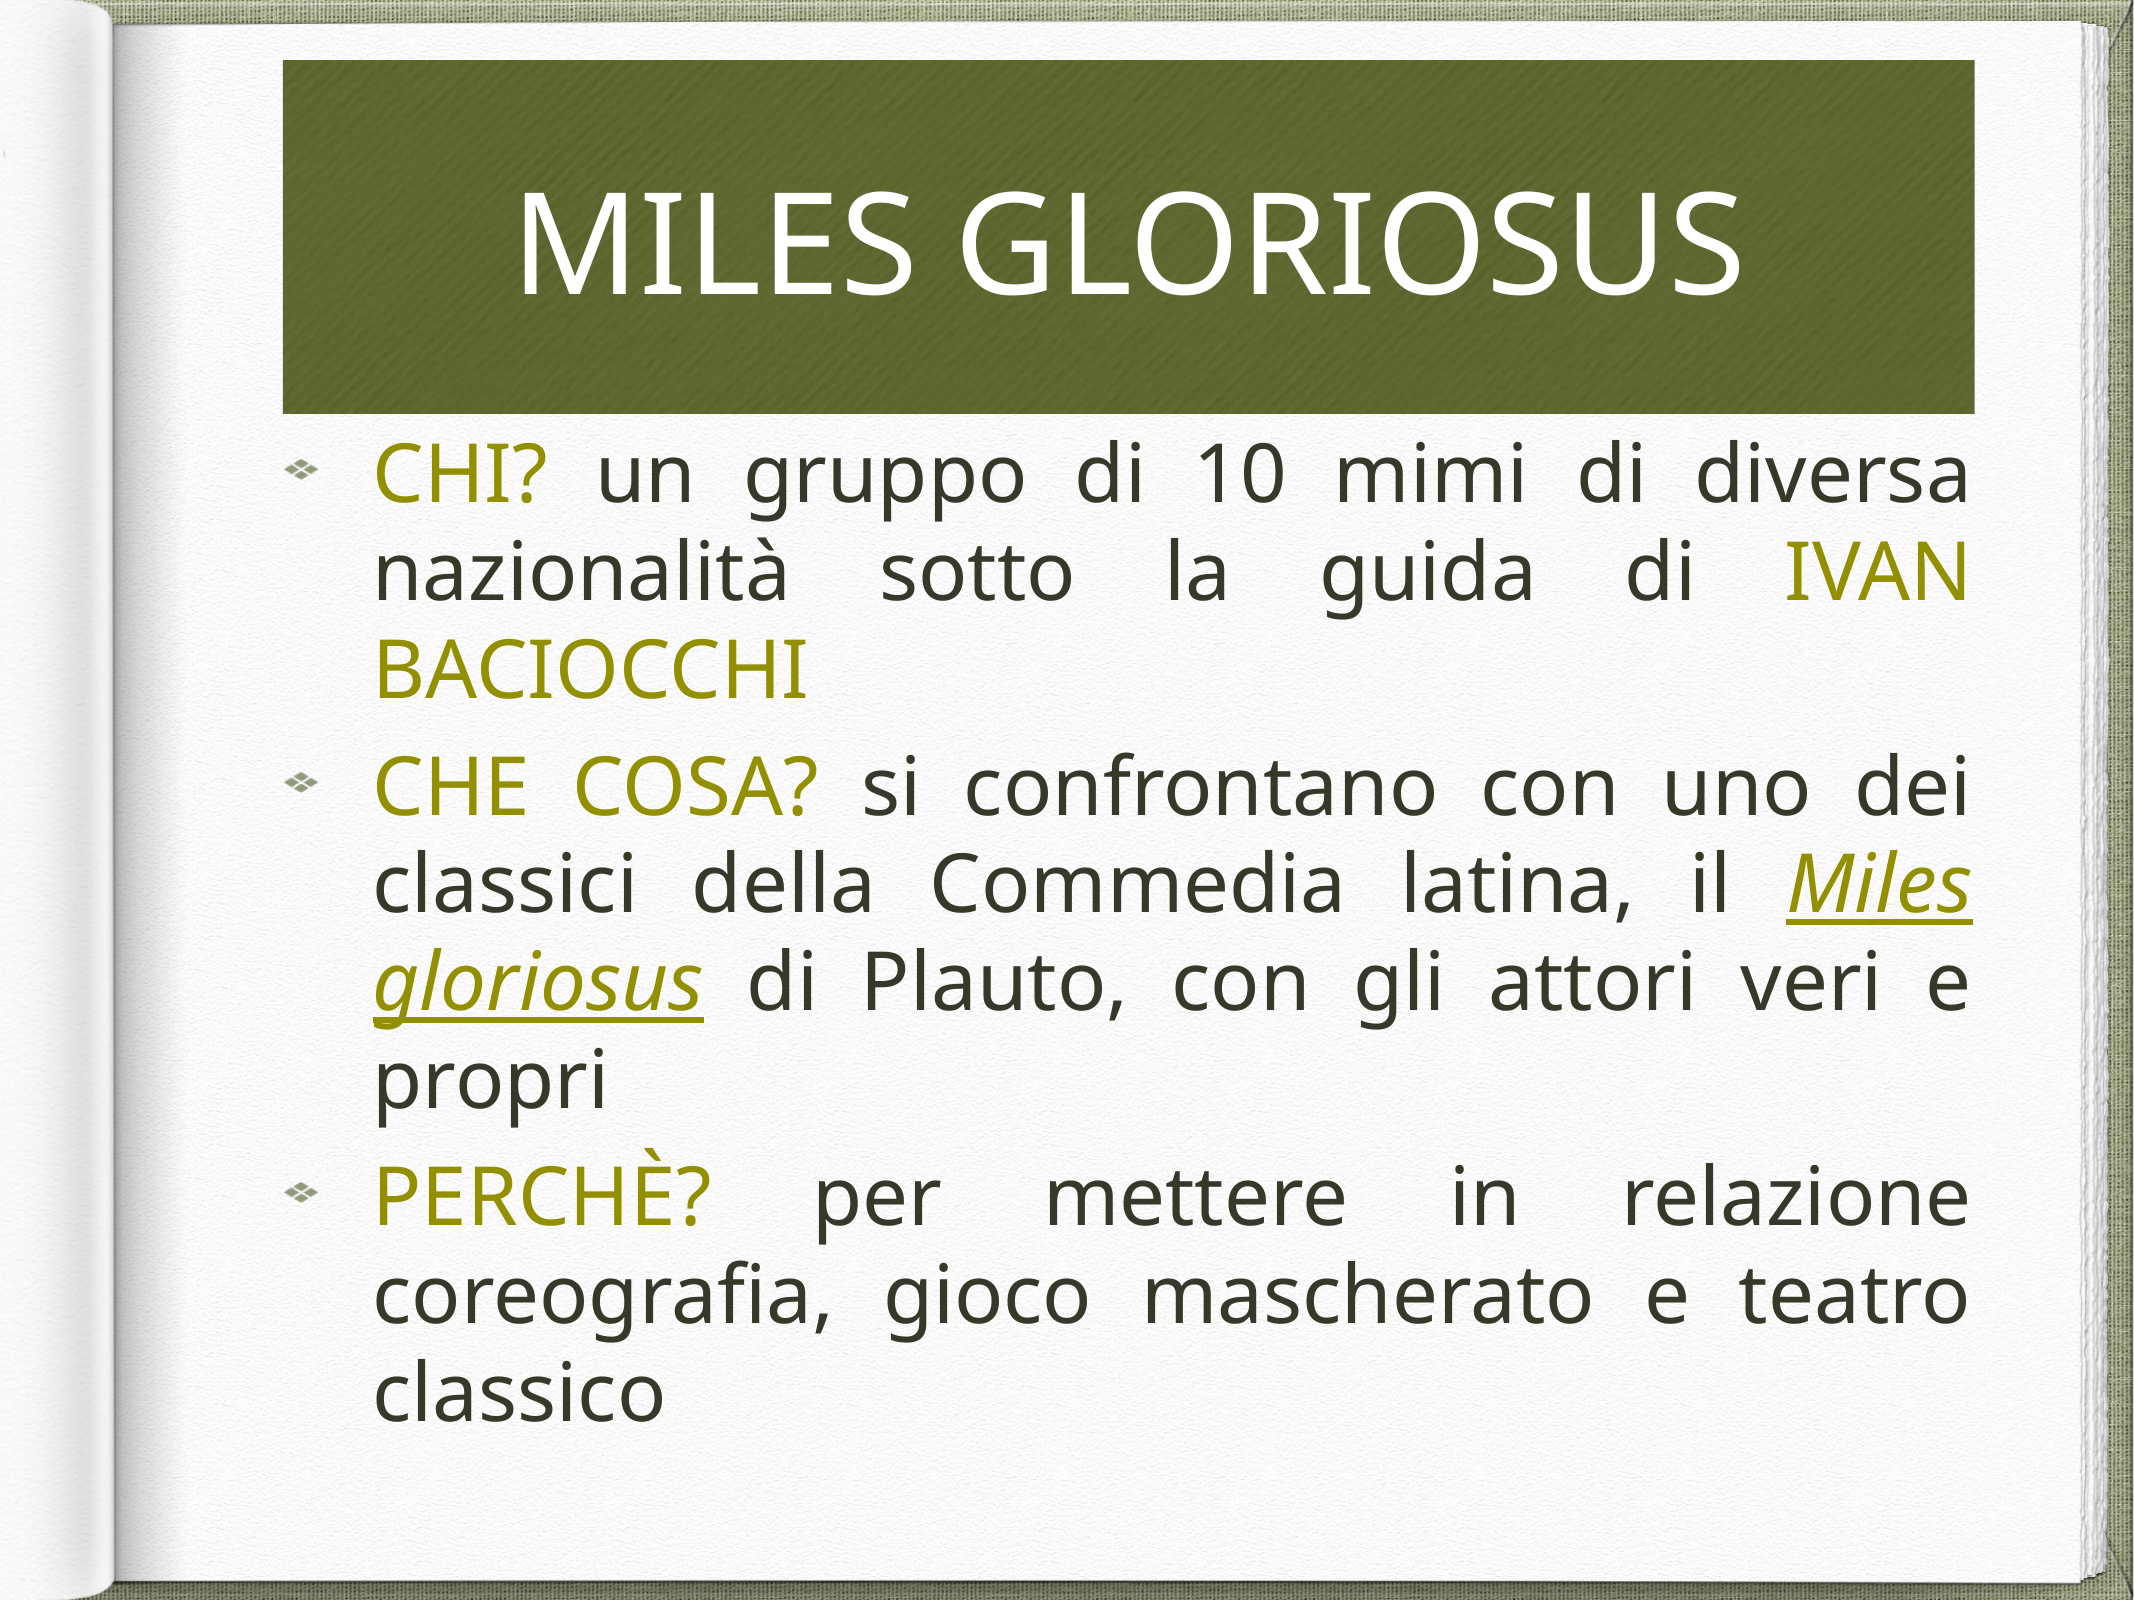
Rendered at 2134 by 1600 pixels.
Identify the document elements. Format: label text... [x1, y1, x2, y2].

list CHI? un gruppo di 10 mimi di diversa nazionalità sotto la guida di IVAN BACIOCCHI CHE COSA? si confrontano con uno dei classici della Commedia latina, il Miles gloriosus di Plauto, con gli attori veri e propri PERCHè? per mettere in relazione coreografia, gioco mascherato e teatro classico [275, 449, 1982, 1409]
title MILES GLORIOSUS [282, 60, 1976, 415]
picture [0, 0, 2134, 1600]
